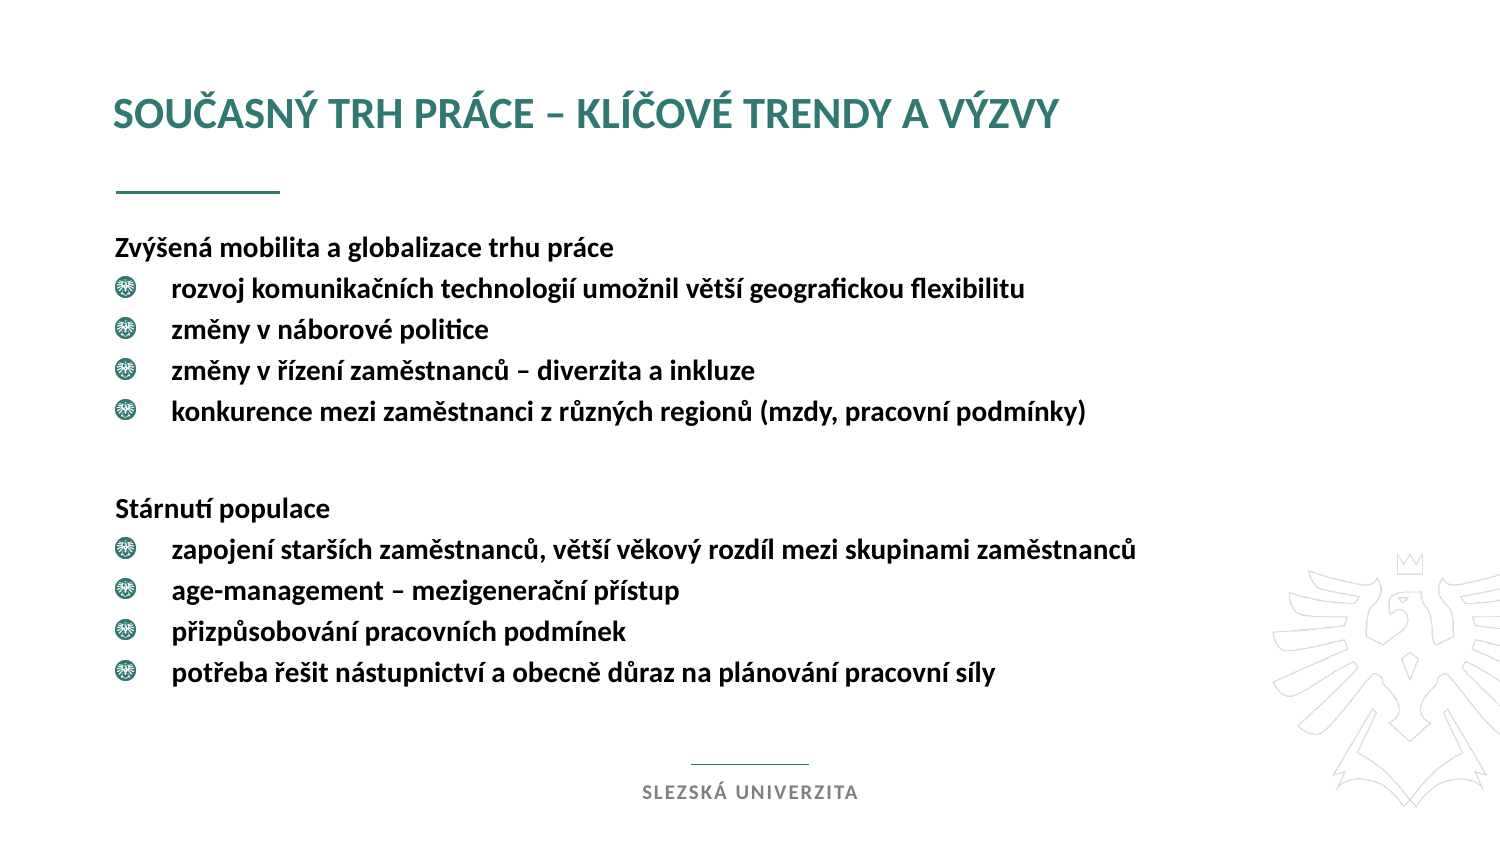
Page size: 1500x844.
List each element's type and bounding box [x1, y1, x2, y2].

text_box [623, 764, 877, 812]
picture [0, 0, 1500, 844]
